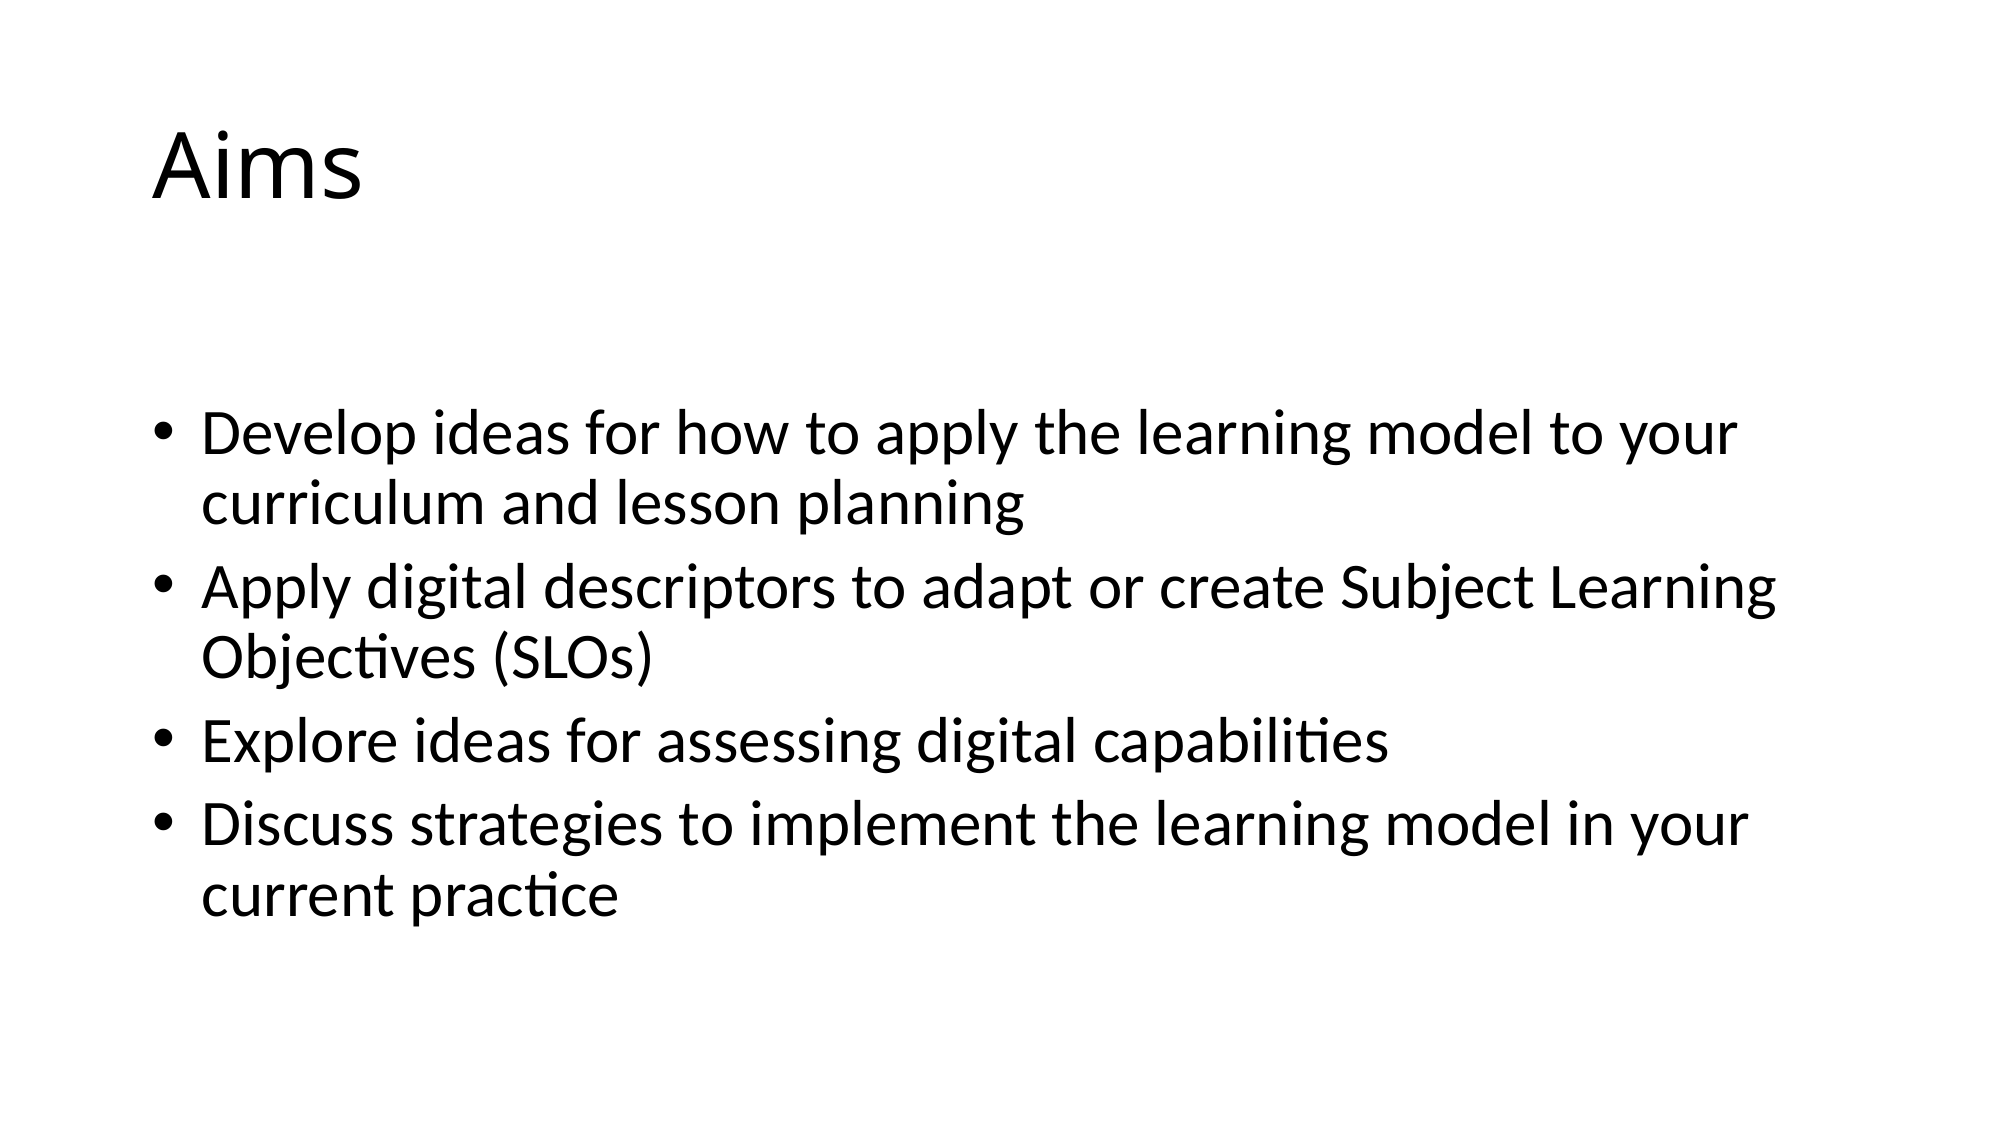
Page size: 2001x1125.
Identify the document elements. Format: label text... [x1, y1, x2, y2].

title Aims [137, 59, 1863, 278]
list Develop ideas for how to apply the learning model to your curriculum and lesson planning Apply digital descriptors to adapt or create Subject Learning Objectives (SLOs) Explore ideas for assessing digital capabilities Discuss strategies to implement the learning model in your current practice [137, 299, 1863, 1014]
